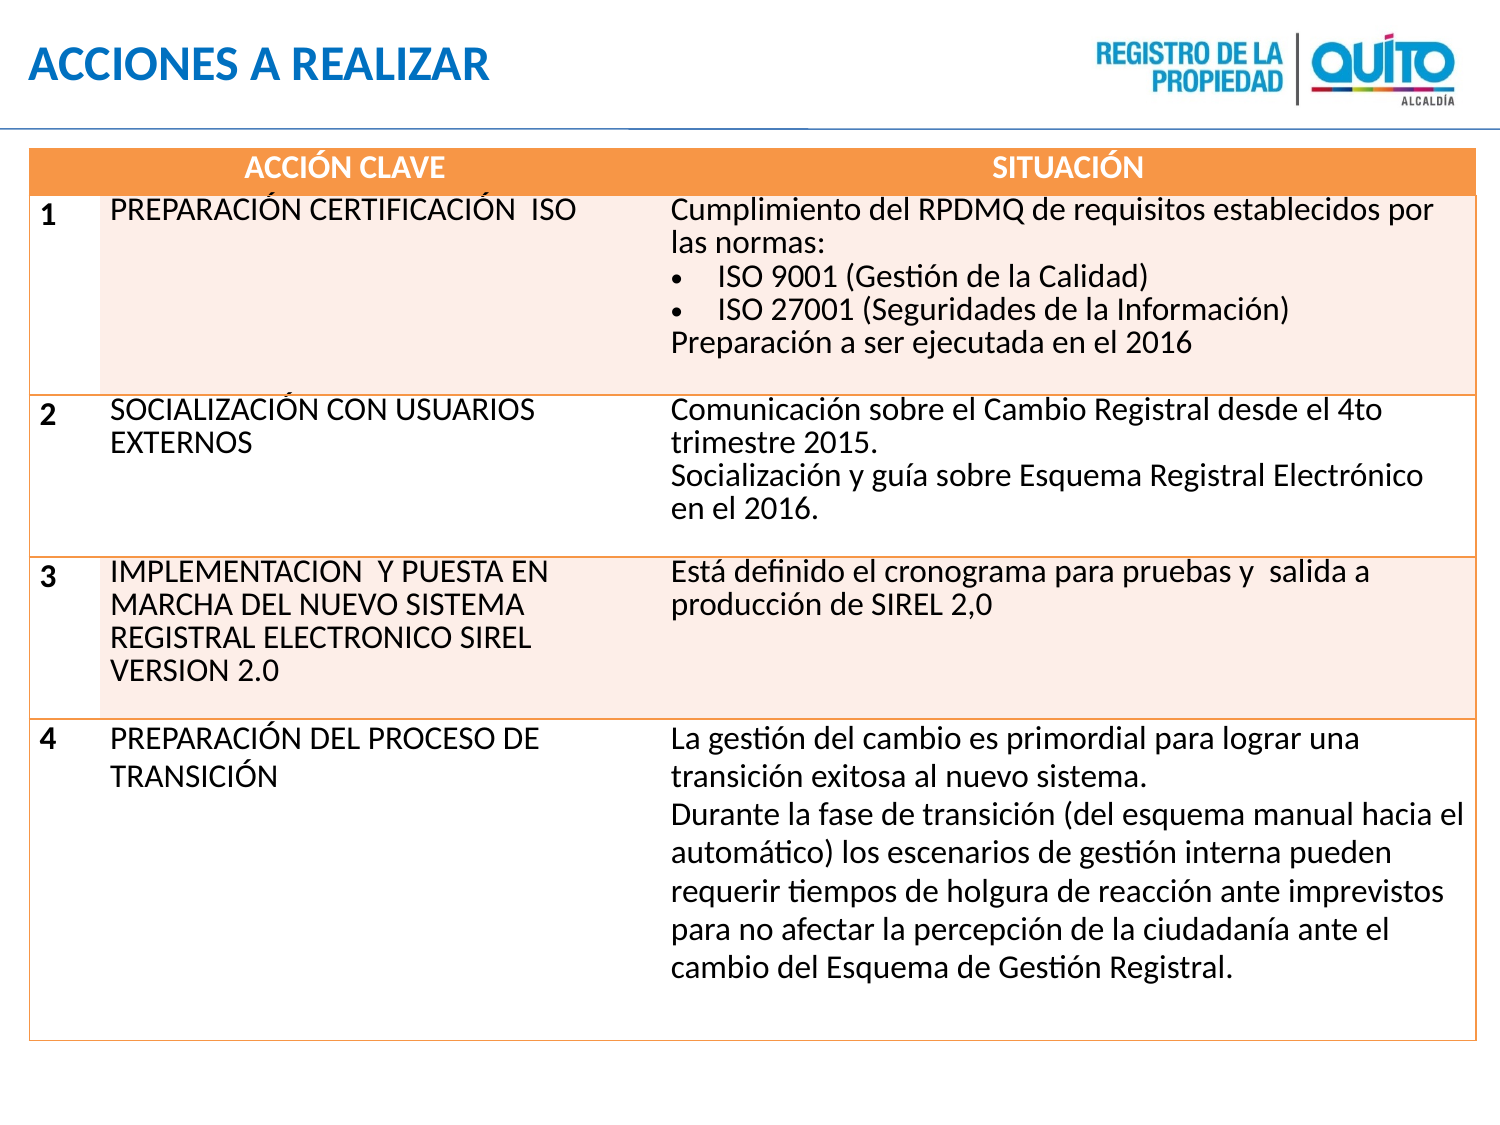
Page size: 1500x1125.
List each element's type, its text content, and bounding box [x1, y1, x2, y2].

table_header ACCIÓN CLAVE [30, 150, 661, 195]
text_box ACCIONES A REALIZAR [13, 23, 506, 99]
table_cell 2 [30, 396, 100, 556]
table_header SITUACIÓN [661, 150, 1476, 195]
table_cell IMPLEMENTACION Y PUESTA EN MARCHA DEL NUEVO SISTEMA REGISTRAL ELECTRONICO SIREL VERSION 2.0 [100, 558, 661, 718]
table_cell Cumplimiento del RPDMQ de requisitos establecidos por las normas: ISO 9001 (Gestión de la Calidad) ISO 27001 (Seguridades de la Información) Preparación a ser ejecutada en el 2016 [661, 196, 1475, 394]
table_cell PREPARACIÓN DEL PROCESO DE TRANSICIÓN [100, 720, 661, 1040]
table_cell PREPARACIÓN CERTIFICACIÓN ISO [100, 196, 661, 394]
picture [1080, 25, 1477, 108]
table_cell Está definido el cronograma para pruebas y salida a producción de SIREL 2,0 [661, 558, 1475, 718]
table_cell 3 [30, 558, 100, 718]
table_cell 1 [30, 196, 100, 394]
table_cell La gestión del cambio es primordial para lograr una transición exitosa al nuevo sistema. Durante la fase de transición (del esquema manual hacia el automático) los escenarios de gestión interna pueden requerir tiempos de holgura de reacción ante imprevistos para no afectar la percepción de la ciudadanía ante el cambio del Esquema de Gestión Registral. [661, 720, 1475, 1040]
table_cell SOCIALIZACIÓN CON USUARIOS EXTERNOS [100, 396, 661, 556]
table_cell Comunicación sobre el Cambio Registral desde el 4to trimestre 2015. Socialización y guía sobre Esquema Registral Electrónico en el 2016. [661, 396, 1475, 556]
table_cell 4 [30, 720, 100, 1040]
